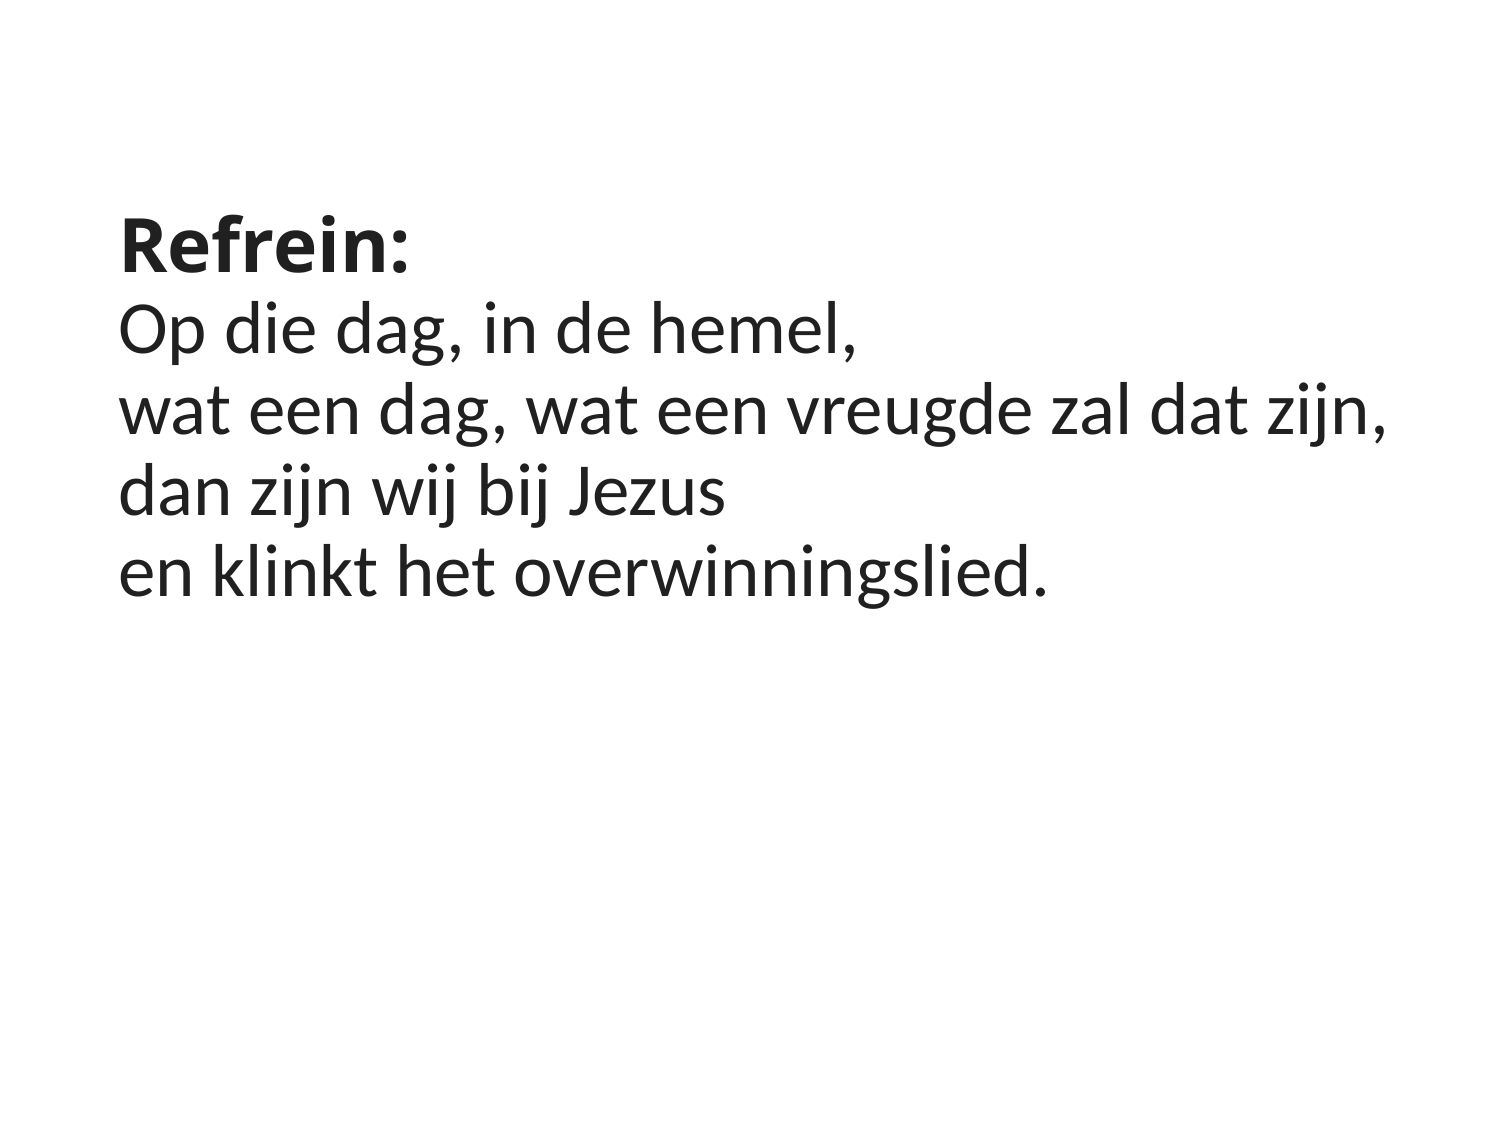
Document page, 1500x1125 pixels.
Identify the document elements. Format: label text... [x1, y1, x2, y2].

list Refrein: Op die dag, in de hemel, wat een dag, wat een vreugde zal dat zijn, dan zijn wij bij Jezus en klinkt het overwinningslied. [103, 200, 1431, 1014]
